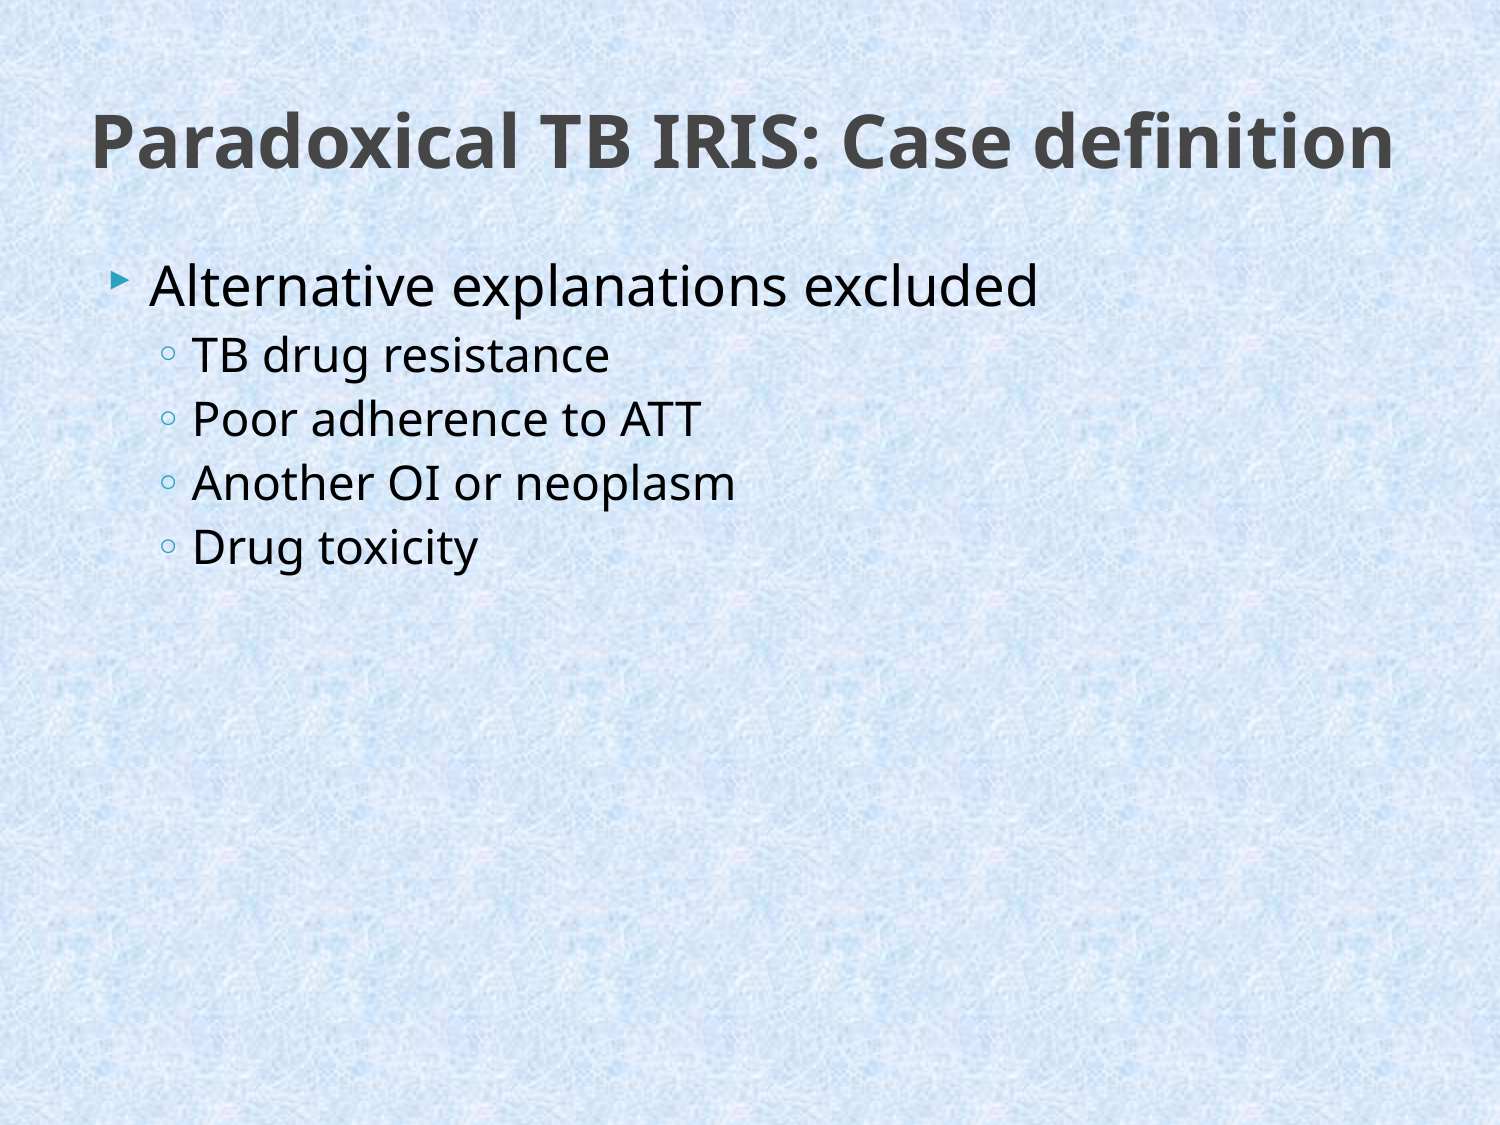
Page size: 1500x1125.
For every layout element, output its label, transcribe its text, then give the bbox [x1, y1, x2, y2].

list Alternative explanations excluded TB drug resistance Poor adherence to ATT Another OI or neoplasm Drug toxicity [75, 243, 1425, 986]
title Paradoxical TB IRIS: Case definition [75, 45, 1425, 233]
picture [0, 0, 1500, 1125]
